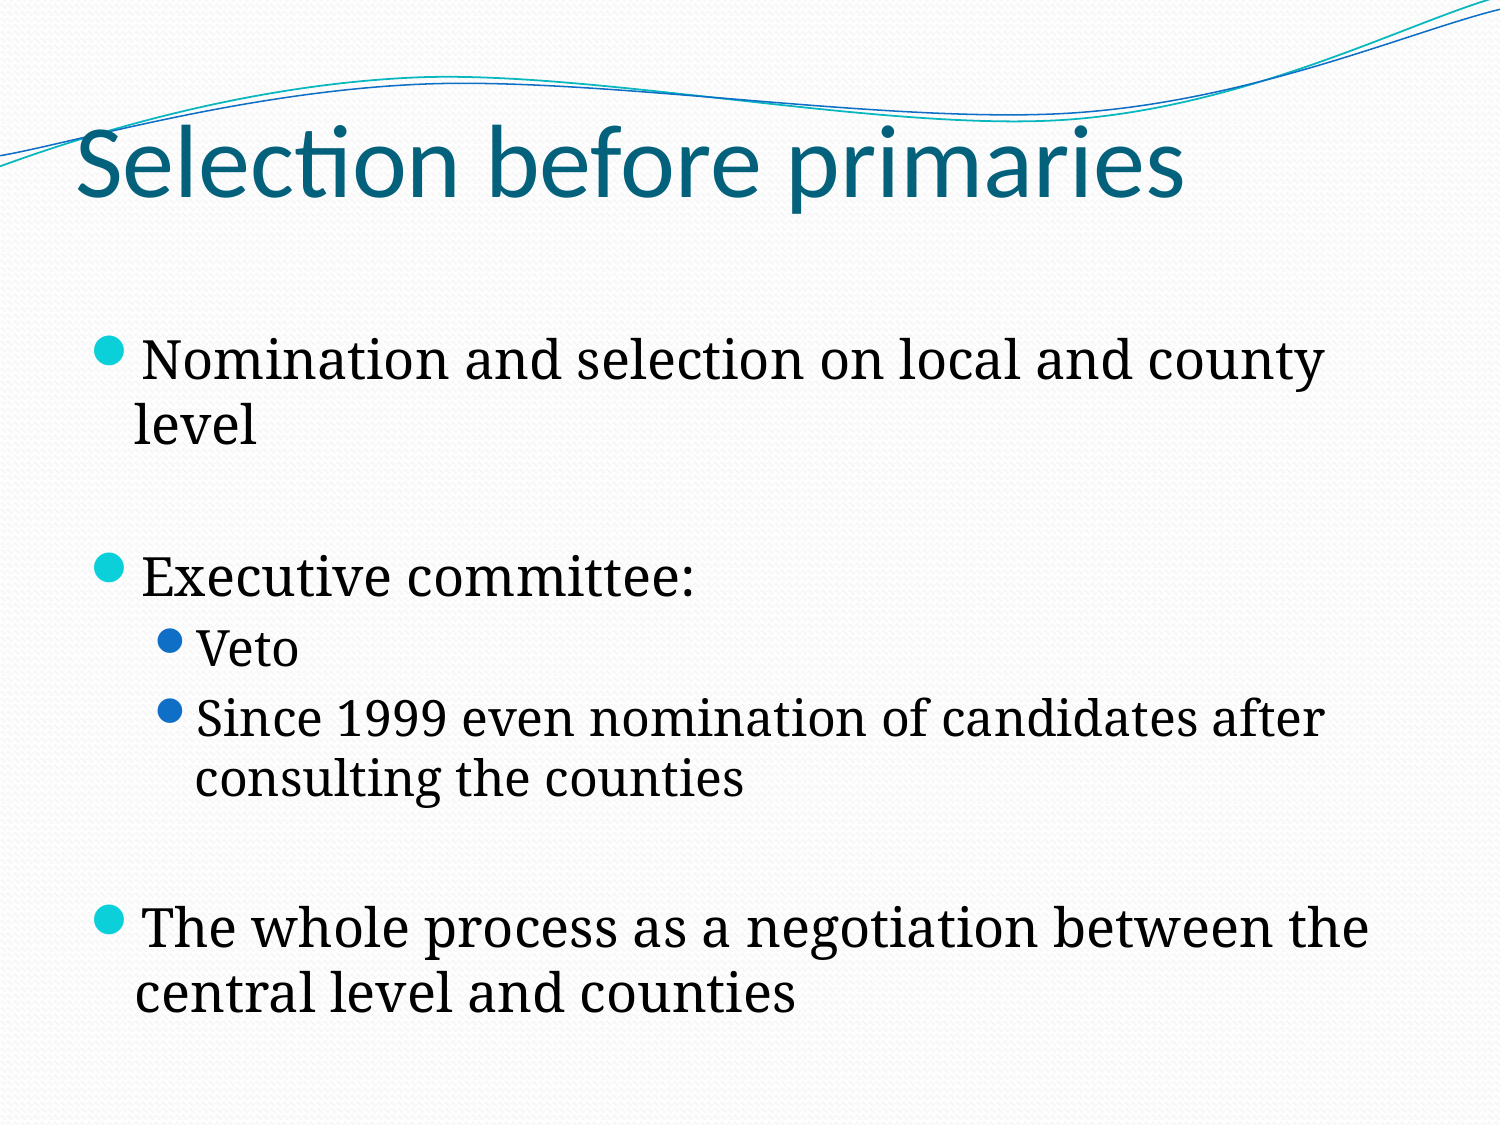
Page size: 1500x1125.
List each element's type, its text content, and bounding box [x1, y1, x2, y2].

list Nomination and selection on local and county level Executive committee: Veto Since 1999 even nomination of candidates after consulting the counties The whole process as a negotiation between the central level and counties [75, 317, 1425, 1038]
title Selection before primaries [75, 30, 1425, 219]
